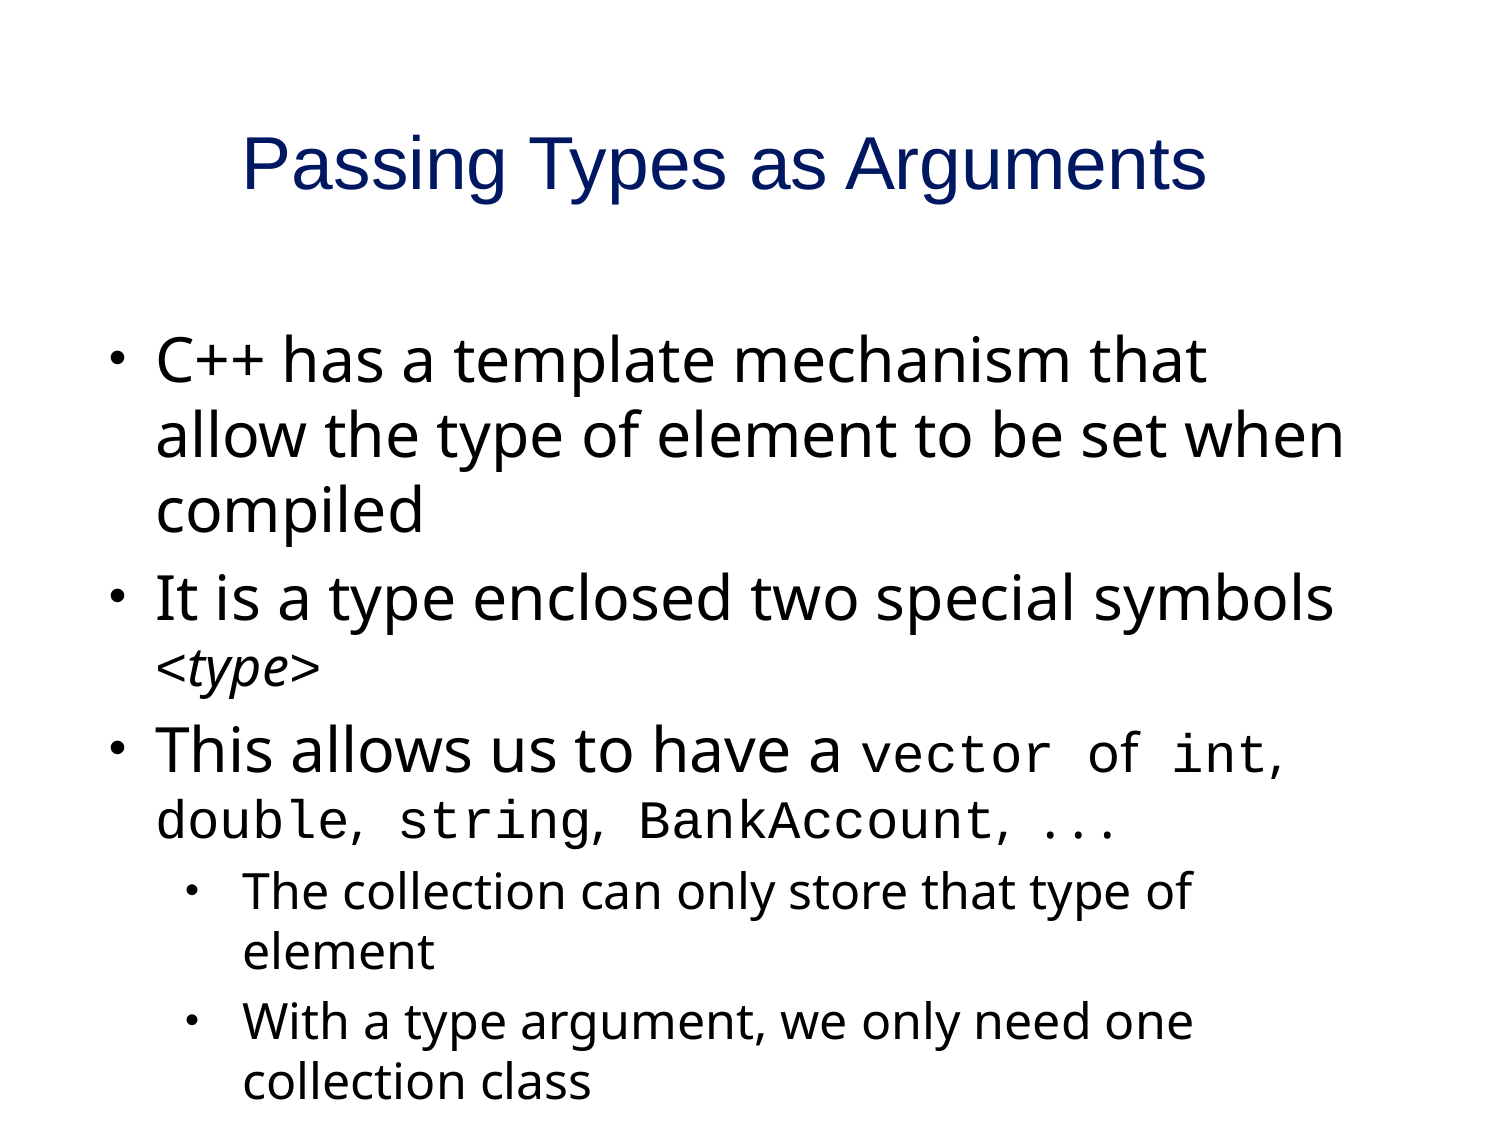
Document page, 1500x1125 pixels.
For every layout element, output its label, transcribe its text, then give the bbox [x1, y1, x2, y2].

title Passing Types as Arguments [24, 56, 1425, 275]
list C++ has a template mechanism that allow the type of element to be set when compiled It is a type enclosed two special symbols <type> This allows us to have a vector of int, double, string, BankAccount, . . . The collection can only store that type of element With a type argument, we only need one collection class In this presentation, a Bag type is implemented with templates to allow for Bag<int> aBag; [75, 312, 1388, 1038]
